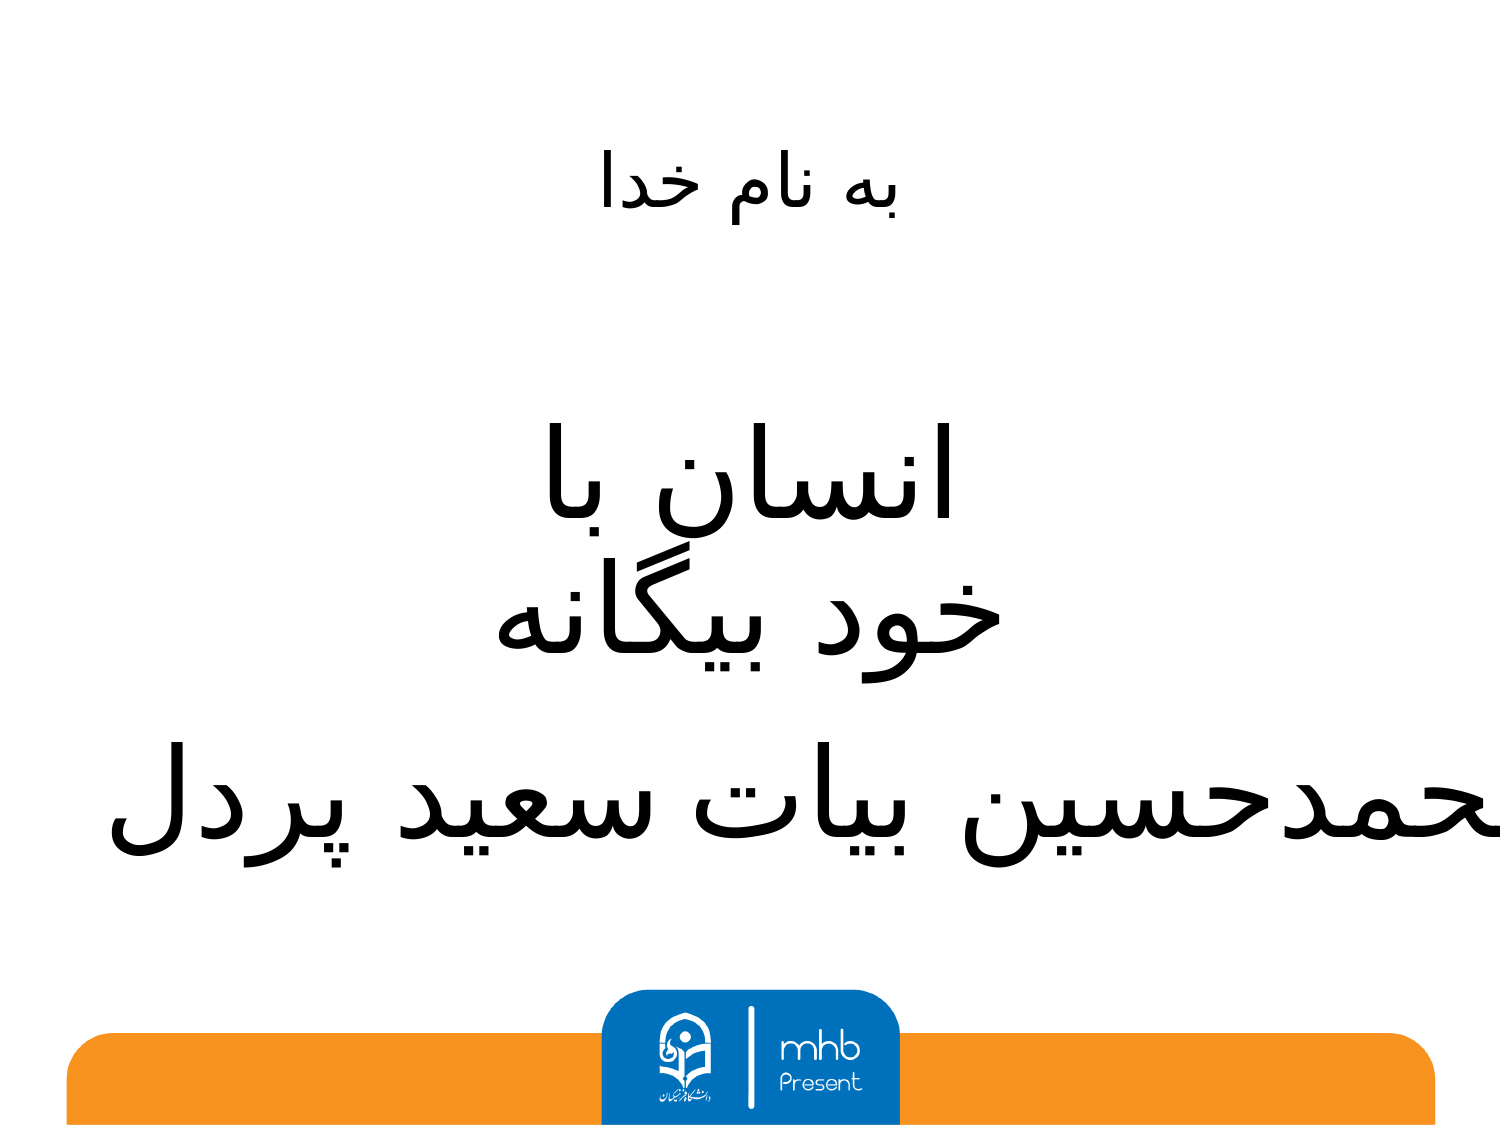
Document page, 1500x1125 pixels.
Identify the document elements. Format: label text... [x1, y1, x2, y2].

picture [0, 957, 1500, 1125]
picture [0, 0, 1500, 722]
list انسان با خود بیگانه [424, 402, 1076, 637]
text_box سعید پردل [0, 722, 854, 957]
list محمدحسین بیات [854, 722, 1500, 957]
